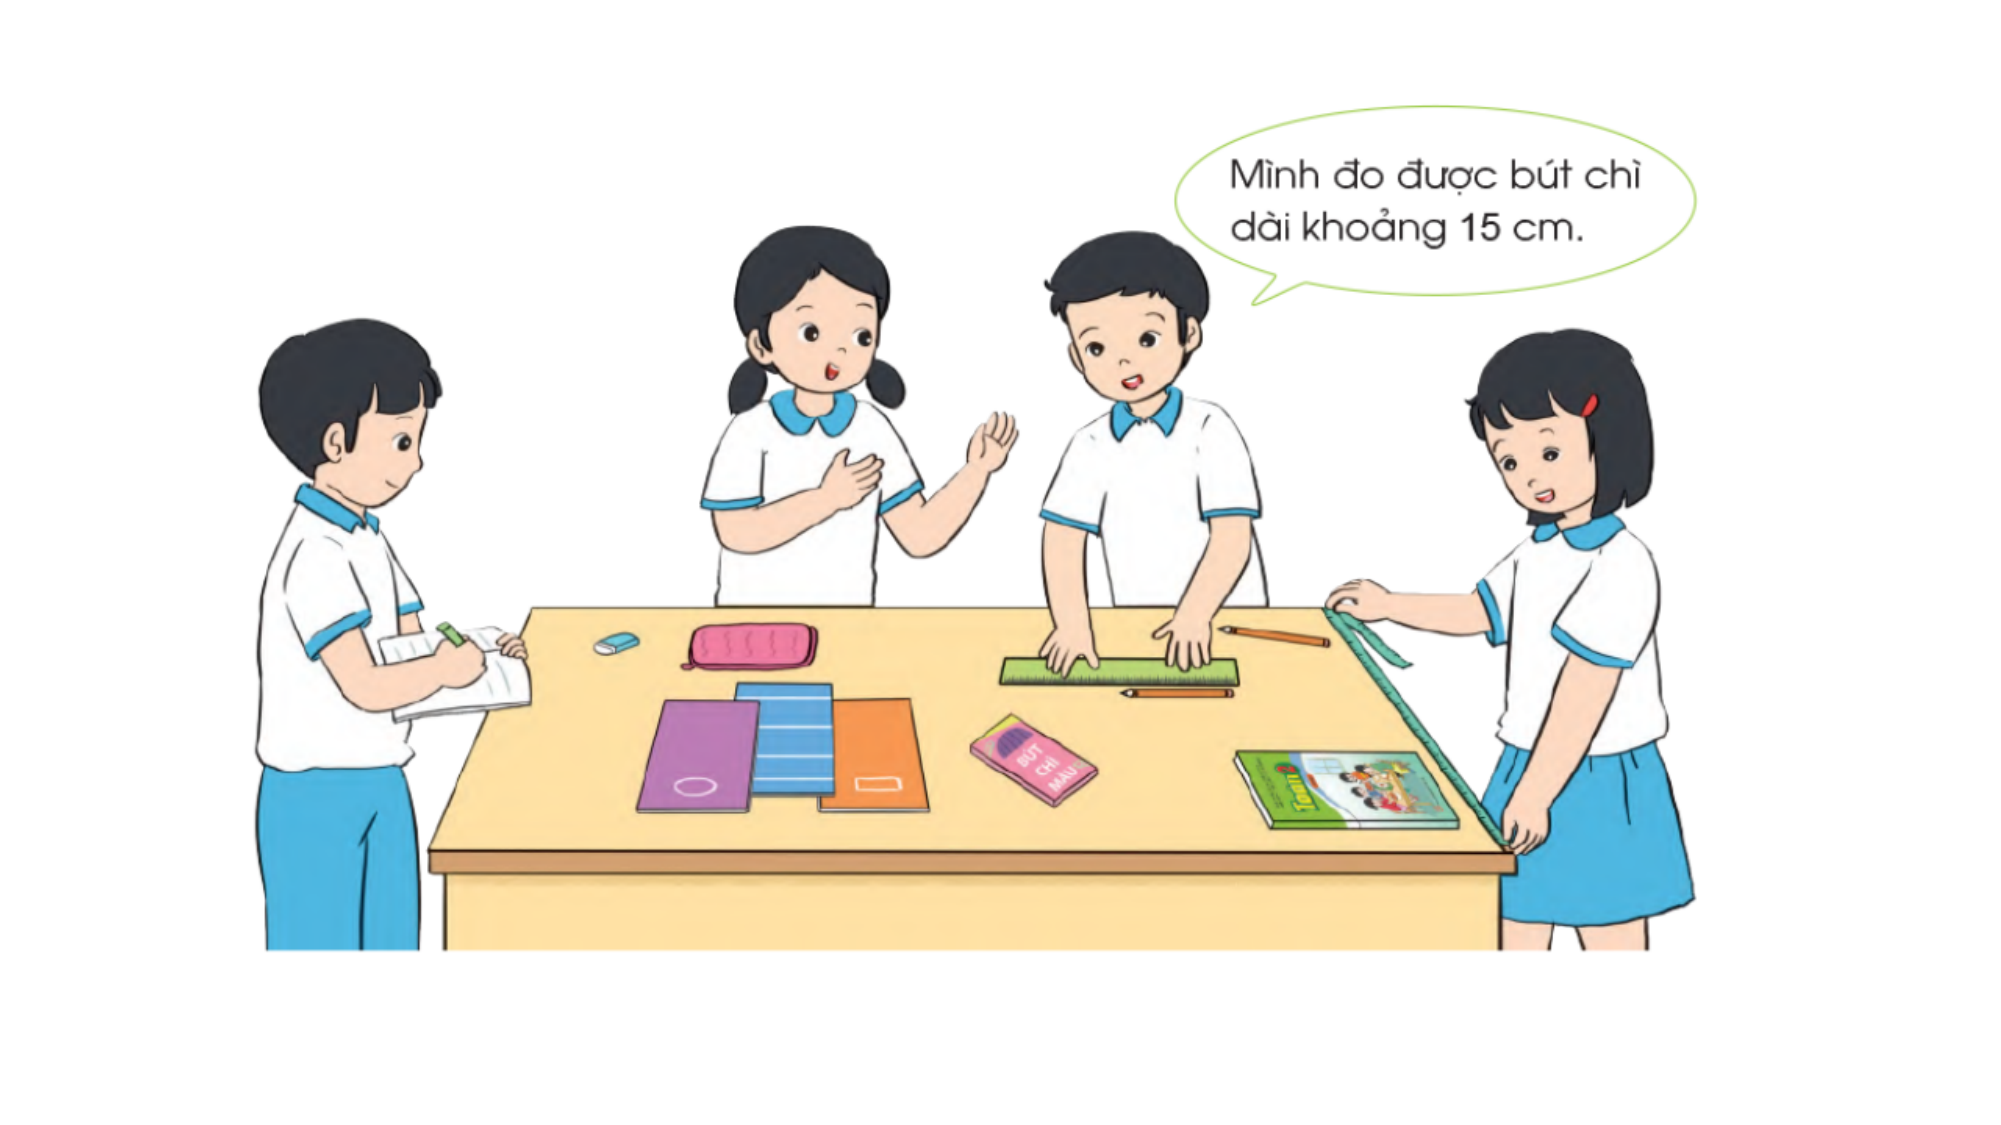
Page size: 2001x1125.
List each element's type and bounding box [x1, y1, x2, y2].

picture [247, 94, 1738, 963]
